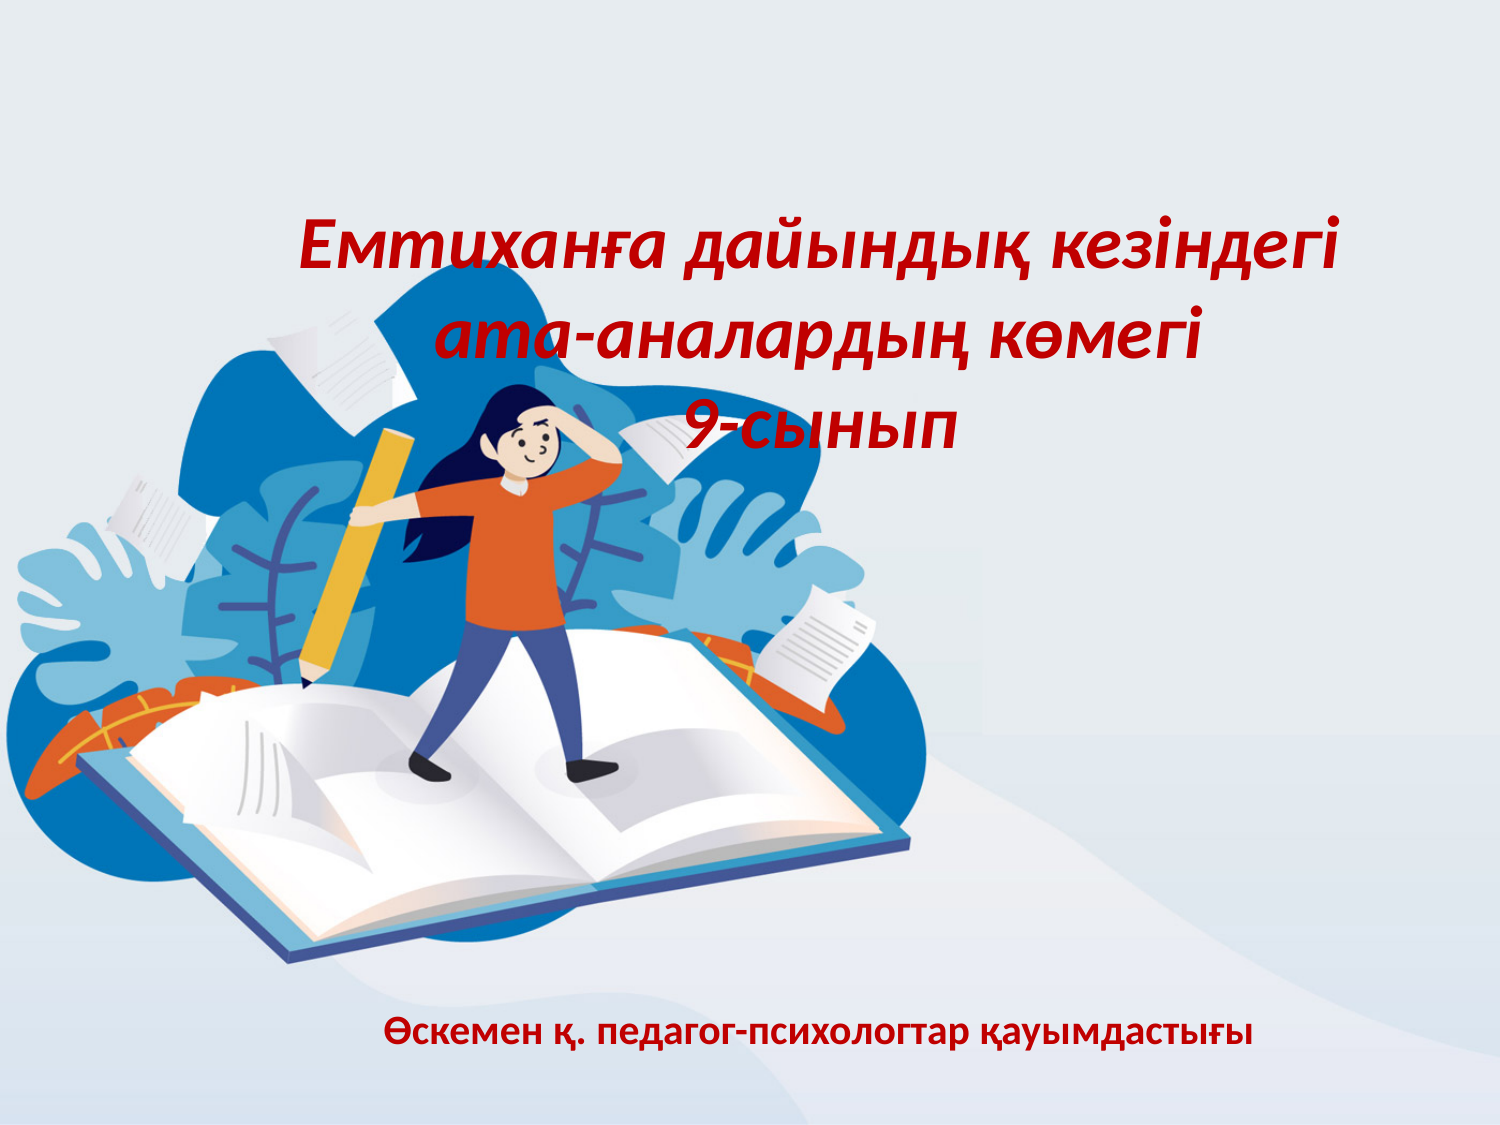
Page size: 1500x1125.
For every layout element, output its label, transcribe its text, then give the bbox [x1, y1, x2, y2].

title Емтиханға дайындық кезіндегі ата-аналардың көмегі 9-сынып Өскемен қ. педагог-психологтар қауымдастығы [215, 267, 1424, 1000]
picture [0, 0, 1500, 1125]
